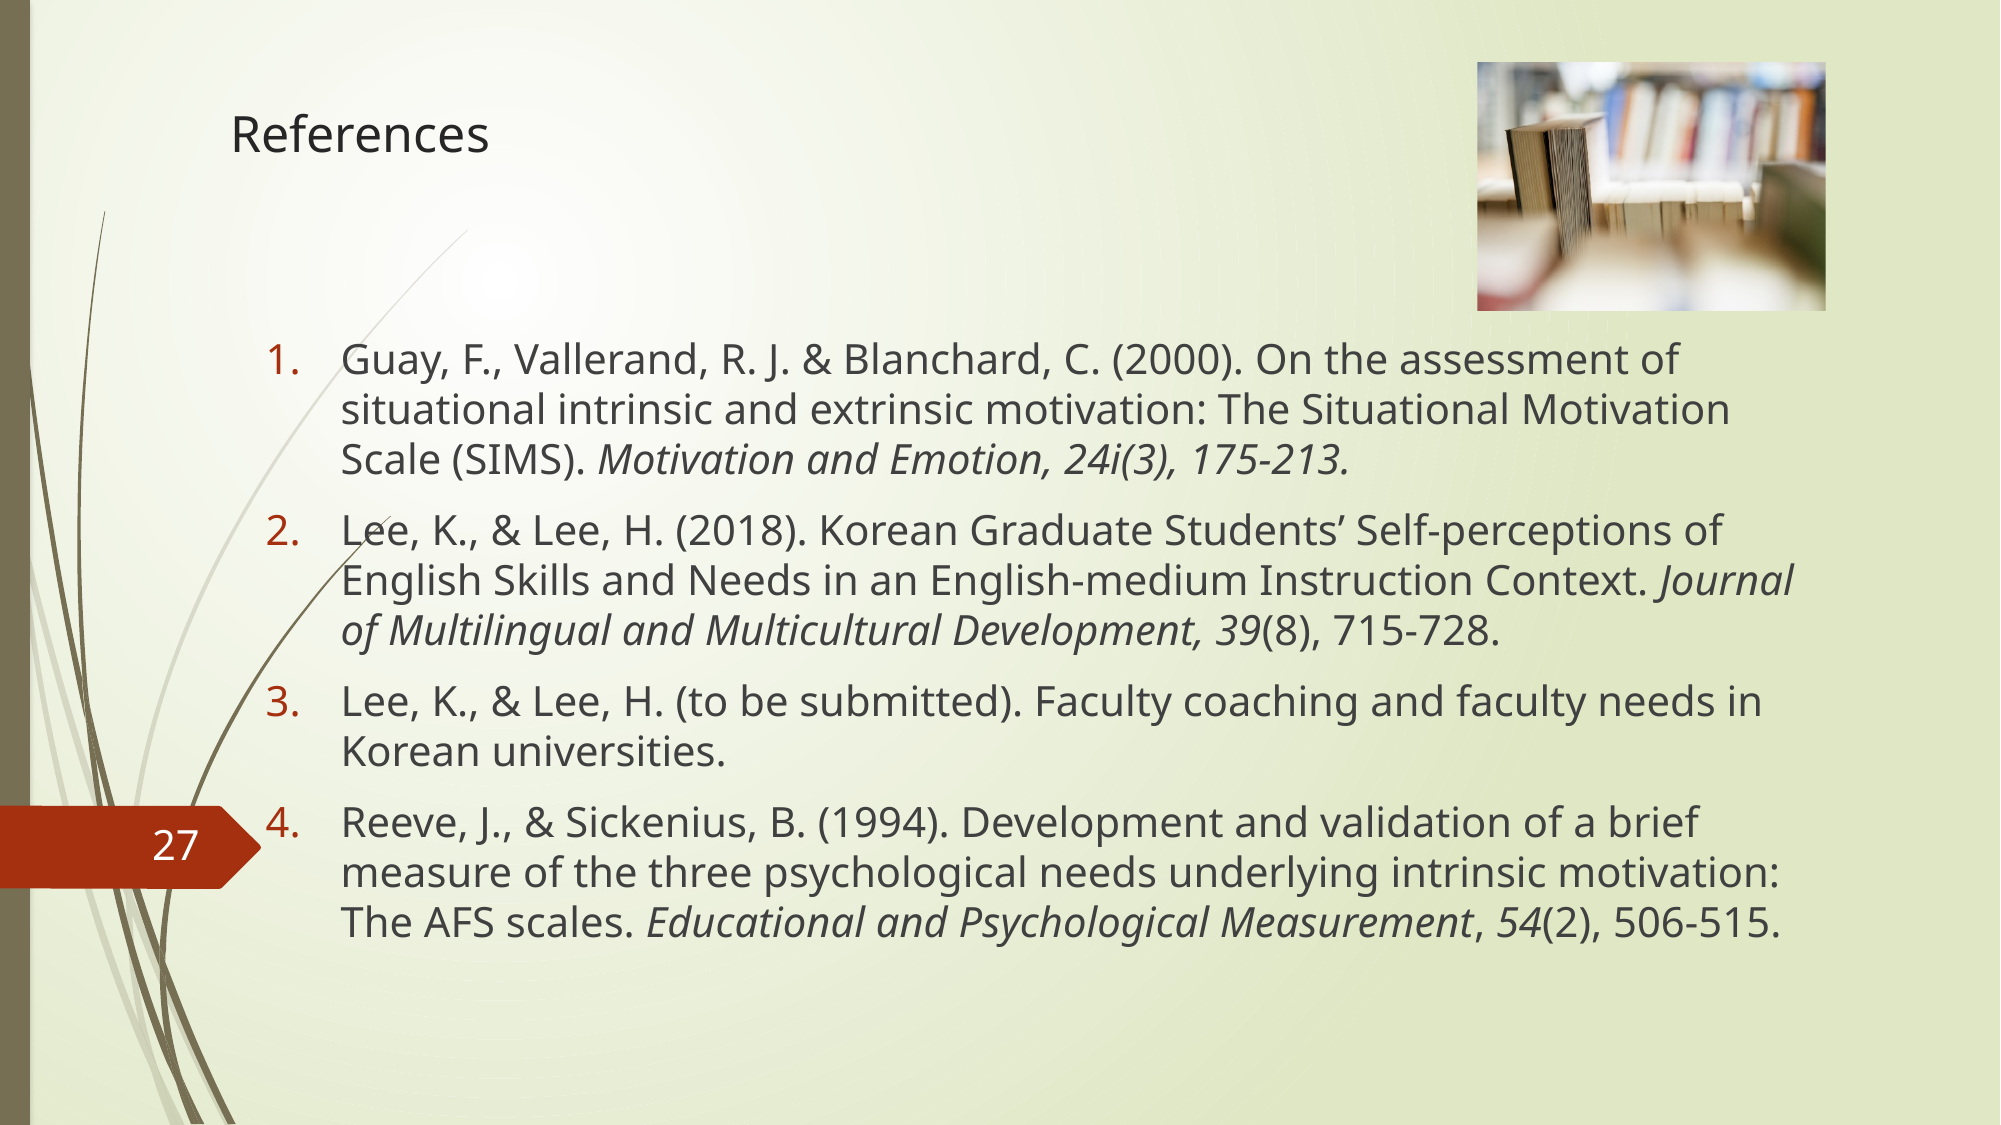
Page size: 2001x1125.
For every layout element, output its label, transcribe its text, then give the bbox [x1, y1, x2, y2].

slide_number 27 [87, 817, 216, 878]
picture [1477, 62, 1826, 311]
title References [215, 77, 1472, 171]
list Guay, F., Vallerand, R. J. & Blanchard, C. (2000). On the assessment of situational intrinsic and extrinsic motivation: The Situational Motivation Scale (SIMS). Motivation and Emotion, 24i(3), 175-213. Lee, K., & Lee, H. (2018). Korean Graduate Students’ Self-perceptions of English Skills and Needs in an English-medium Instruction Context. Journal of Multilingual and Multicultural Development, 39(8), 715-728. Lee, K., & Lee, H. (to be submitted). Faculty coaching and faculty needs in Korean universities. Reeve, J., & Sickenius, B. (1994). Development and validation of a brief measure of the three psychological needs underlying intrinsic motivation: The AFS scales. Educational and Psychological Measurement, 54(2), 506-515. [250, 324, 1826, 1106]
